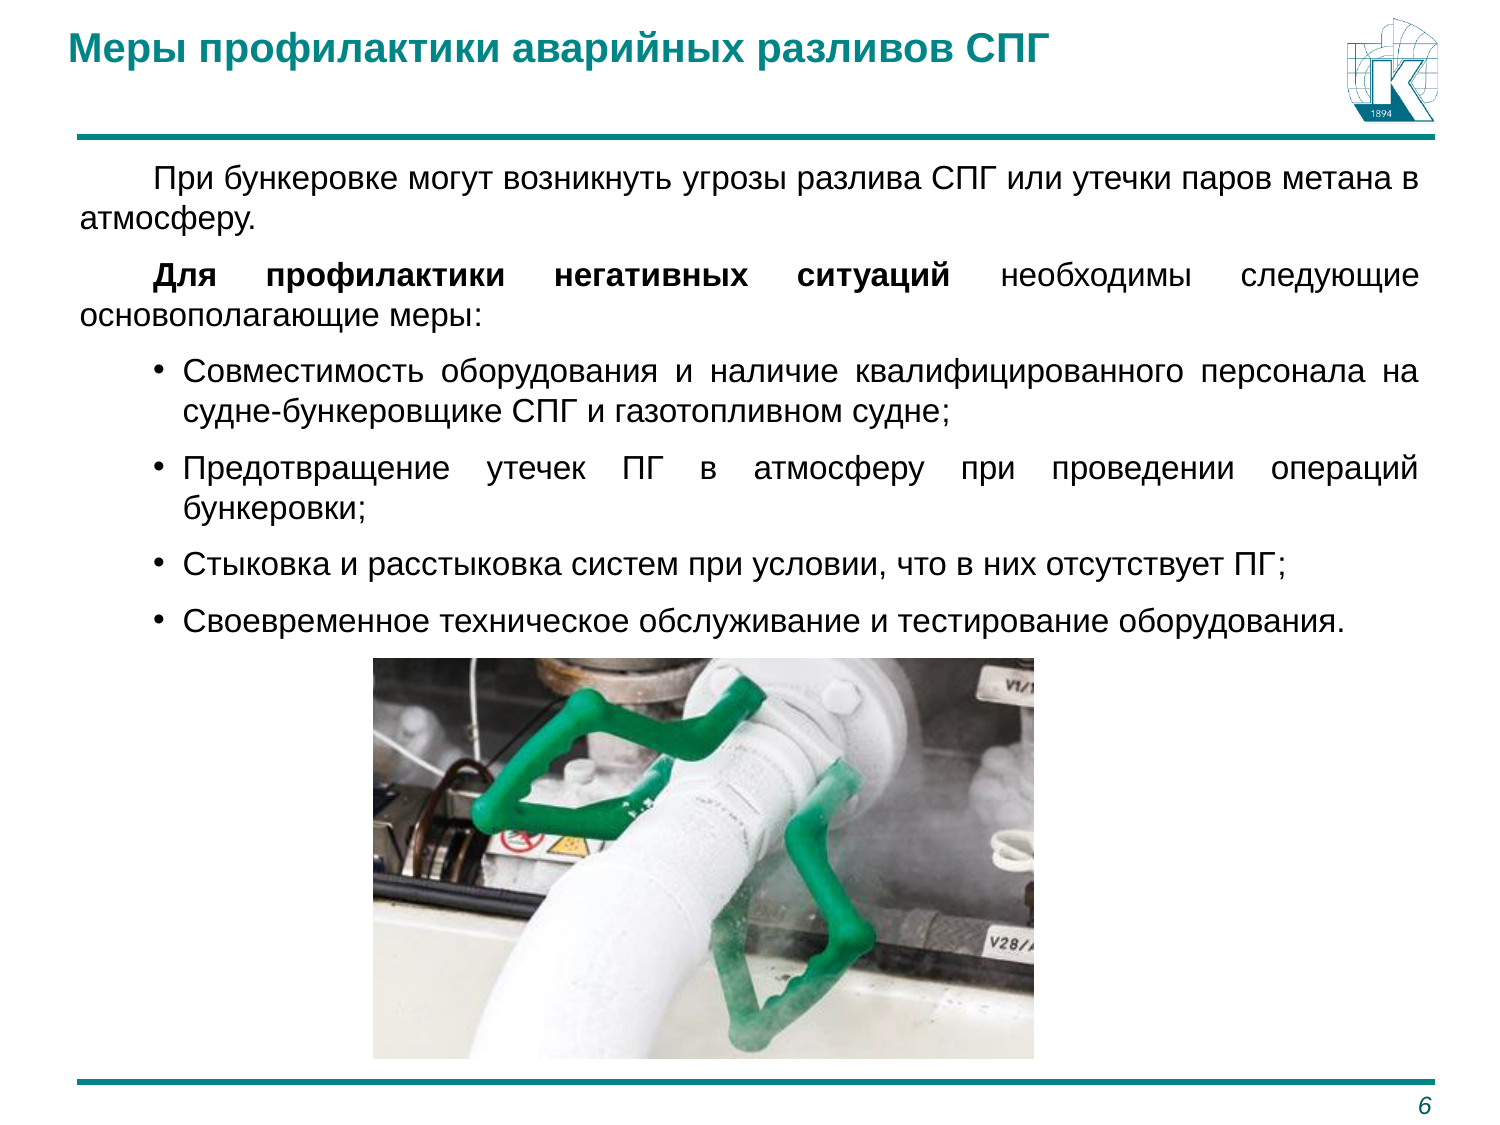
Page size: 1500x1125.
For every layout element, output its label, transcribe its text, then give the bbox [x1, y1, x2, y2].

picture [373, 657, 1034, 1059]
title Меры профилактики аварийных разливов СПГ [53, 13, 1306, 114]
picture [1330, 7, 1455, 132]
text_box При бункеровке могут возникнуть угрозы разлива СПГ или утечки паров метана в атмосферу. Для профилактики негативных ситуаций необходимы следующие основополагающие меры: Совместимость оборудования и наличие квалифицированного персонала на судне-бункеровщике СПГ и газотопливном судне; Предотвращение утечек ПГ в атмосферу при проведении операций бункеровки; Стыковка и расстыковка систем при условии, что в них отсутствует ПГ; Своевременное техническое обслуживание и тестирование оборудования. [64, 148, 1436, 647]
